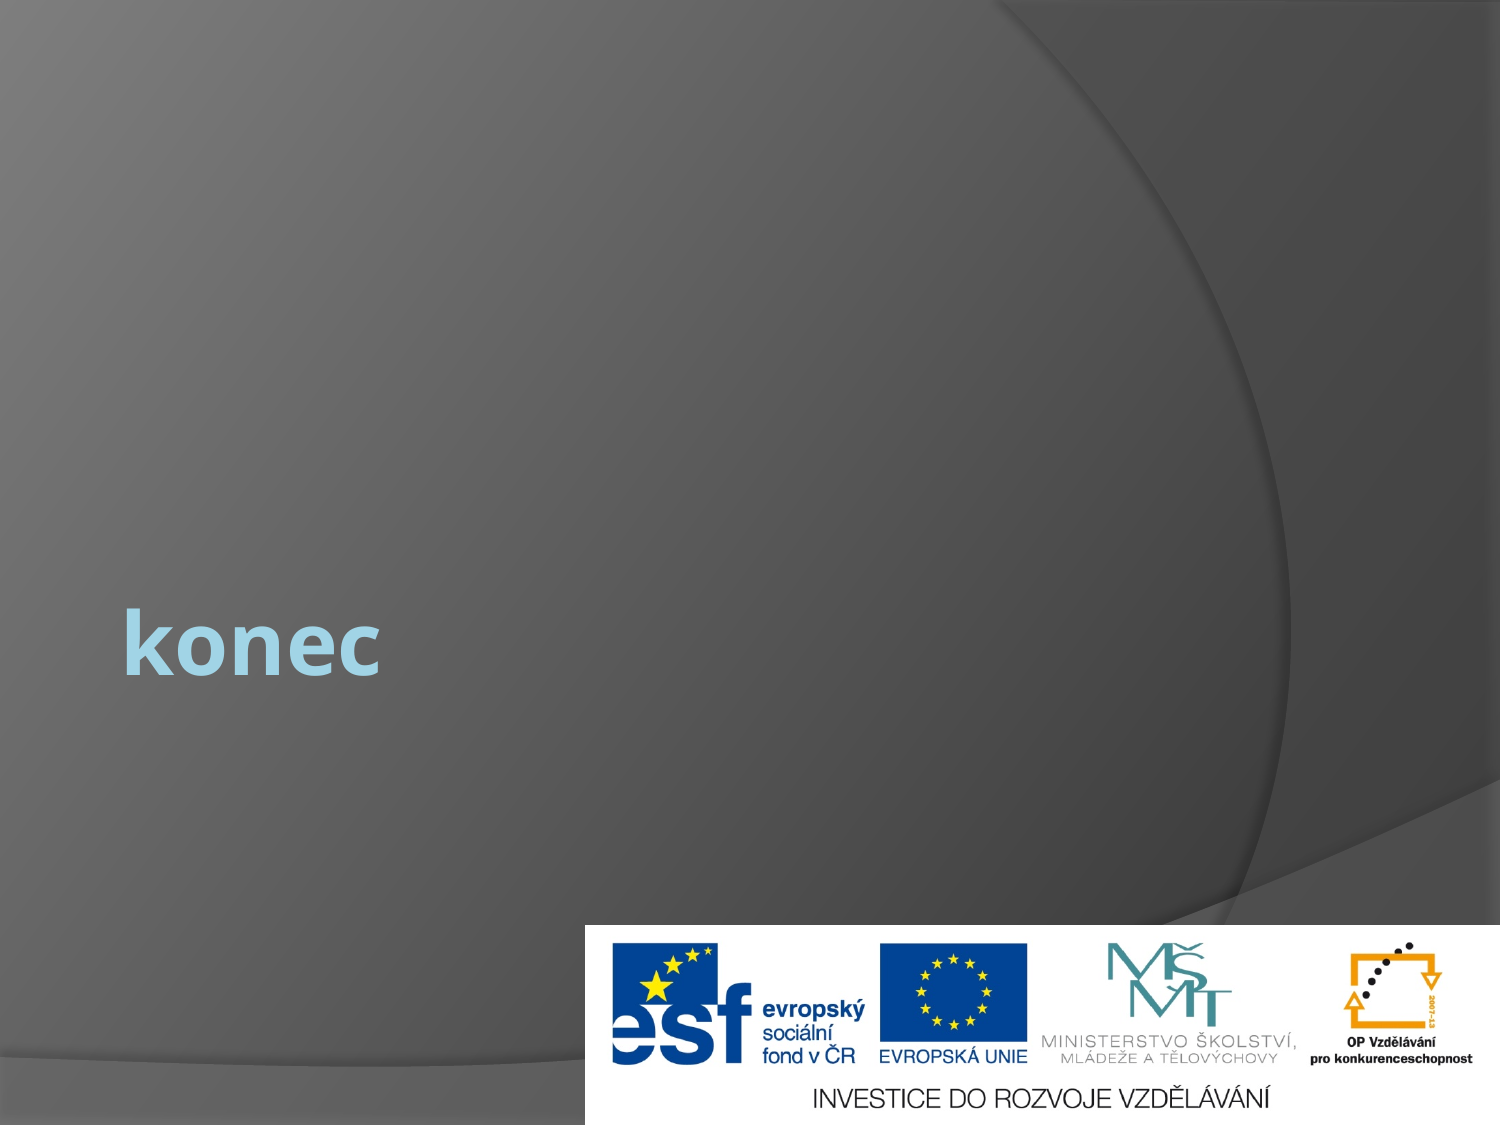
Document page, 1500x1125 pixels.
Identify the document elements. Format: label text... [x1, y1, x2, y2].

title konec [112, 587, 1200, 888]
picture [585, 924, 1500, 1125]
